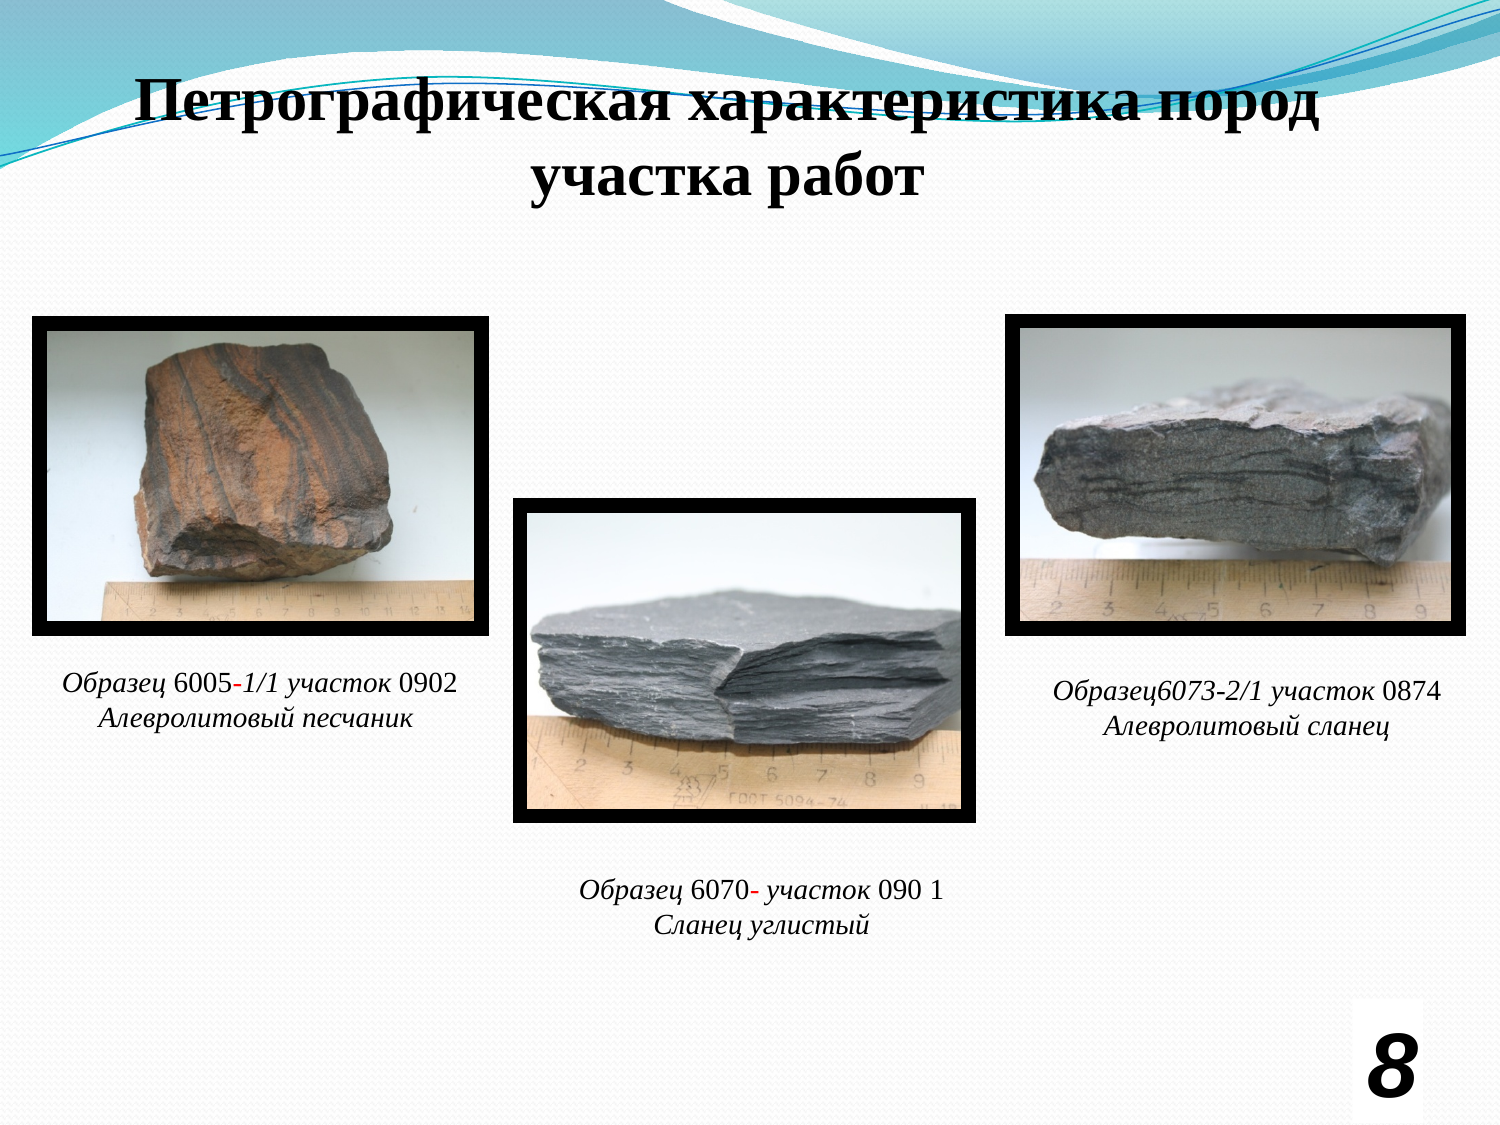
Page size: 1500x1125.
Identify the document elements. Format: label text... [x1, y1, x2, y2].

text_box Образец 6070- участок 090 1 Сланец углистый [527, 863, 997, 948]
picture [527, 512, 962, 809]
picture [46, 330, 475, 622]
title Петрографическая характеристика пород участка работ [53, 30, 1404, 209]
text_box 8 [1352, 998, 1424, 1124]
text_box Образец6073-2/1 участок 0874 Алевролитовый сланец [1007, 664, 1487, 749]
picture [1019, 327, 1452, 622]
text_box Образец 6005-1/1 участок 0902 Алевролитовый песчаник [0, 656, 513, 741]
